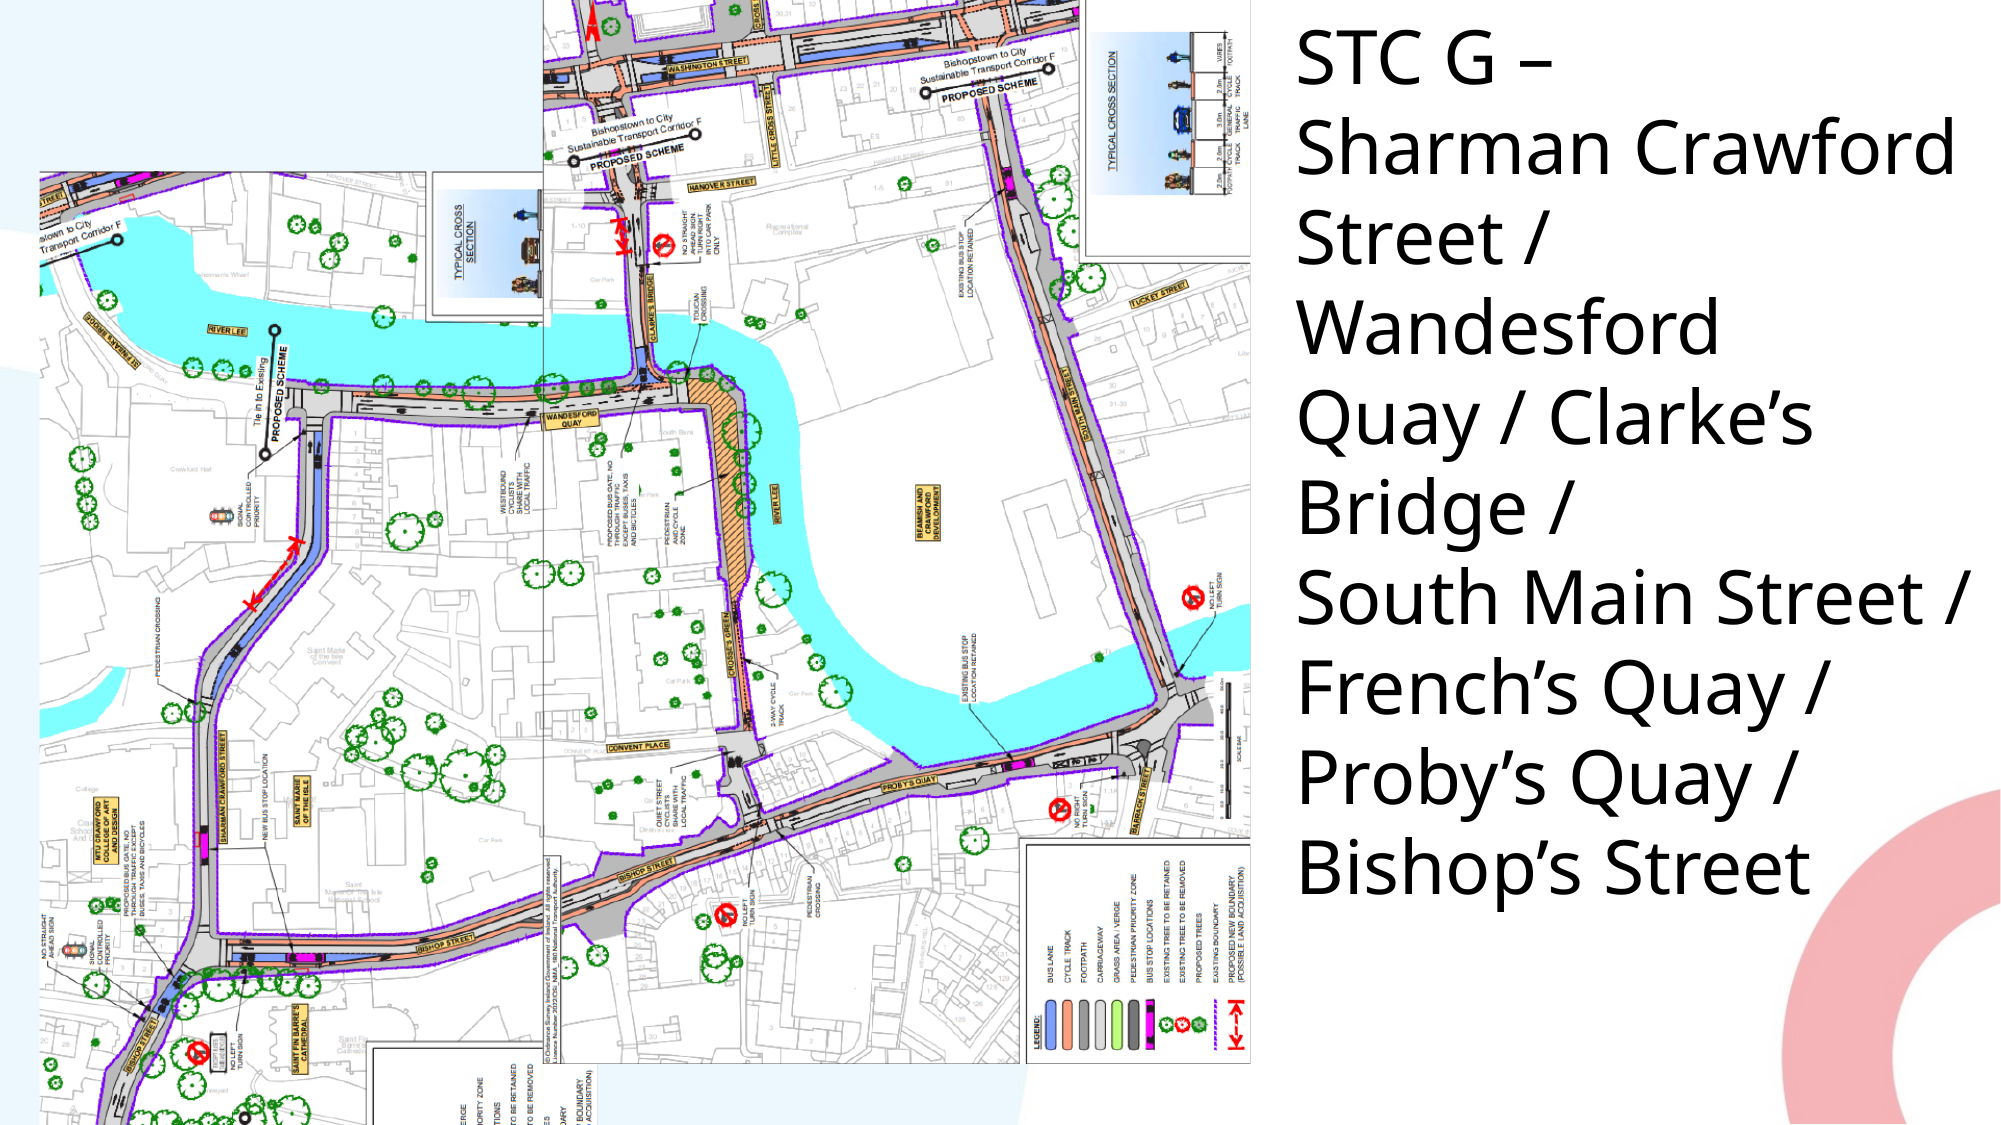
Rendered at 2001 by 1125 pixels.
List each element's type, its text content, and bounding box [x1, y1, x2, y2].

picture [1672, 740, 2001, 1124]
text_box STC G – Sharman Crawford Street / Wandesford Quay / Clarke’s Bridge / South Main Street / French’s Quay / Proby’s Quay / Bishop’s Street [1280, 1, 1989, 917]
picture [0, 0, 1429, 1125]
